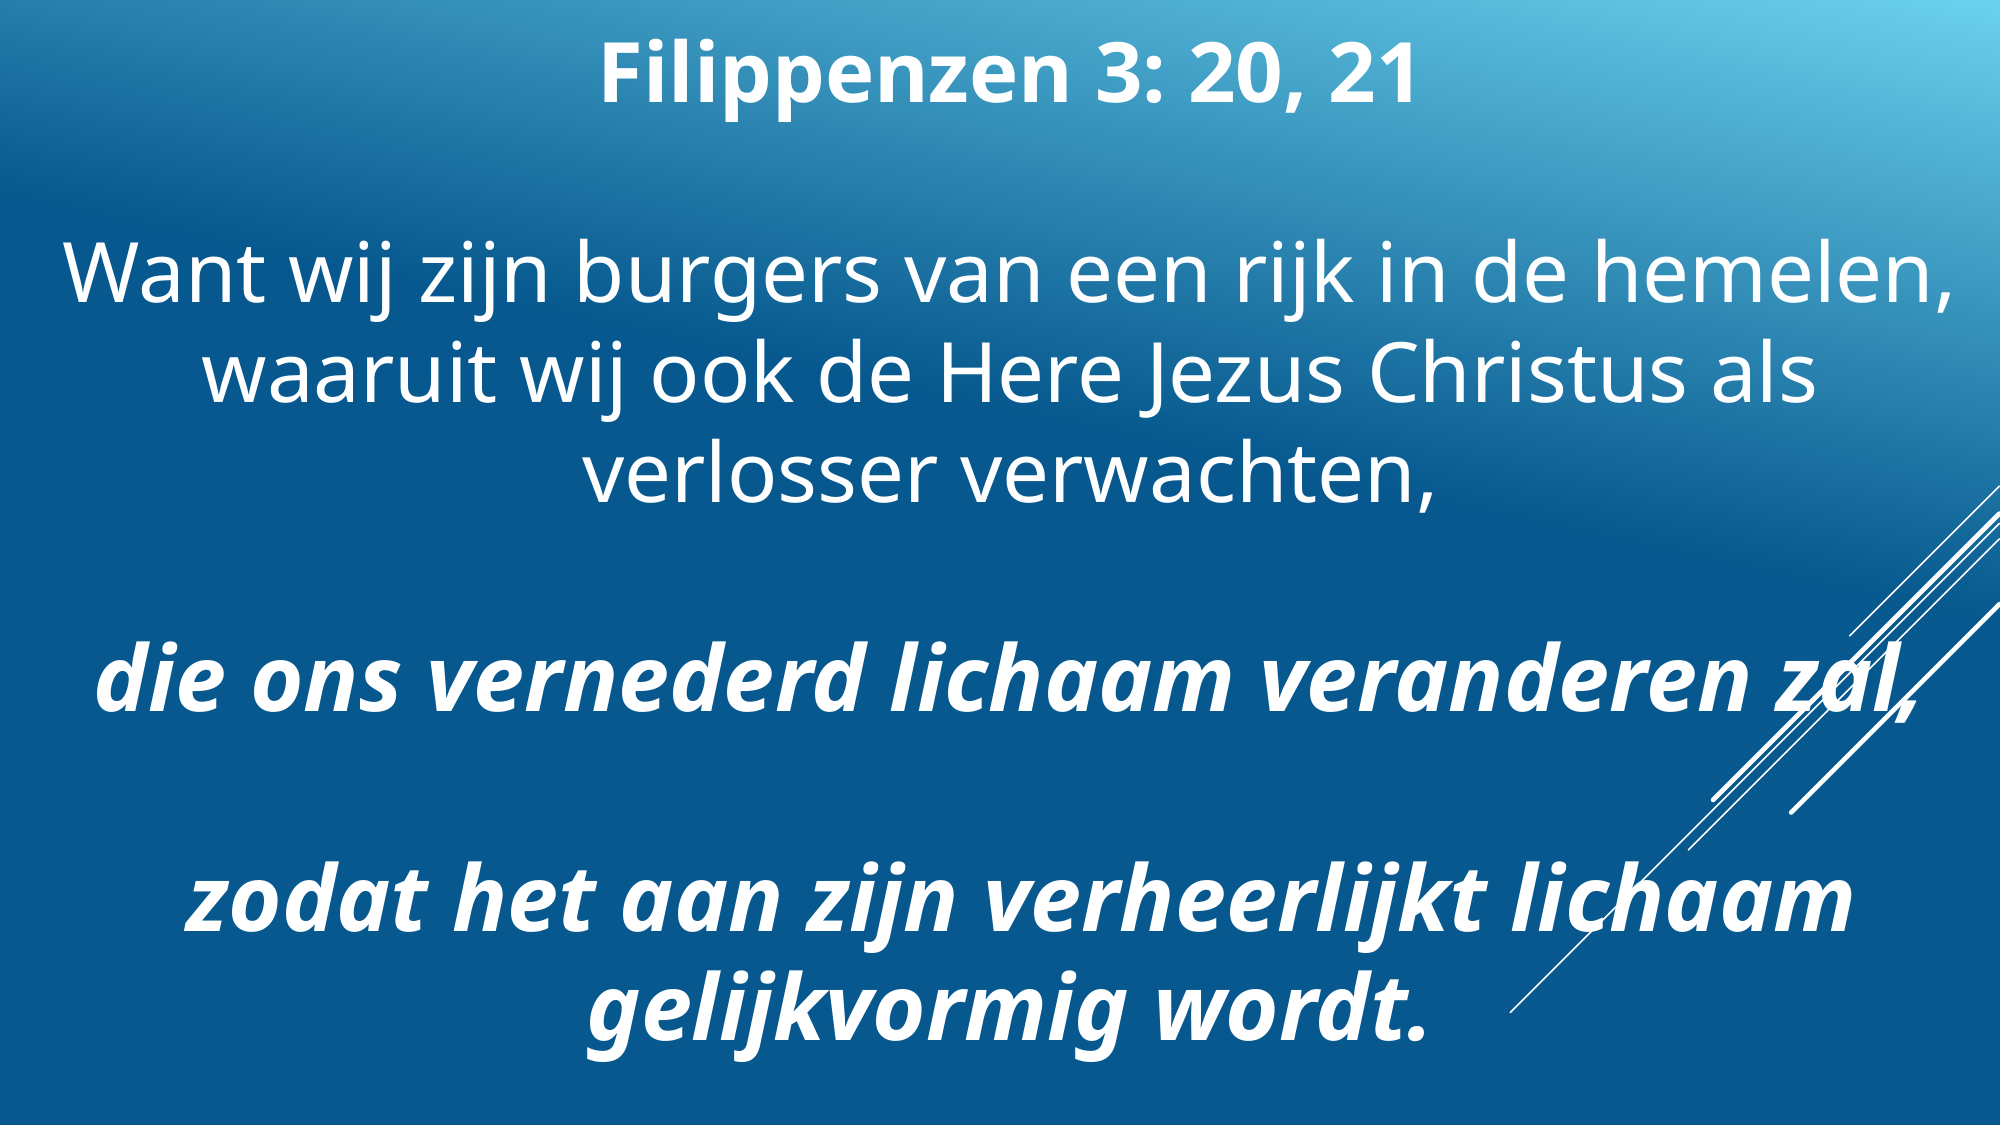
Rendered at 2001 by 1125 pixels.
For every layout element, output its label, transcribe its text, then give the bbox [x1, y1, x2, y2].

text_box Filippenzen 3: 20, 21 Want wij zijn burgers van een rijk in de hemelen, waaruit wij ook de Here Jezus Christus als verlosser verwachten, die ons vernederd lichaam veranderen zal, zodat het aan zijn verheerlijkt lichaam gelijkvormig wordt. [21, 12, 2000, 1067]
